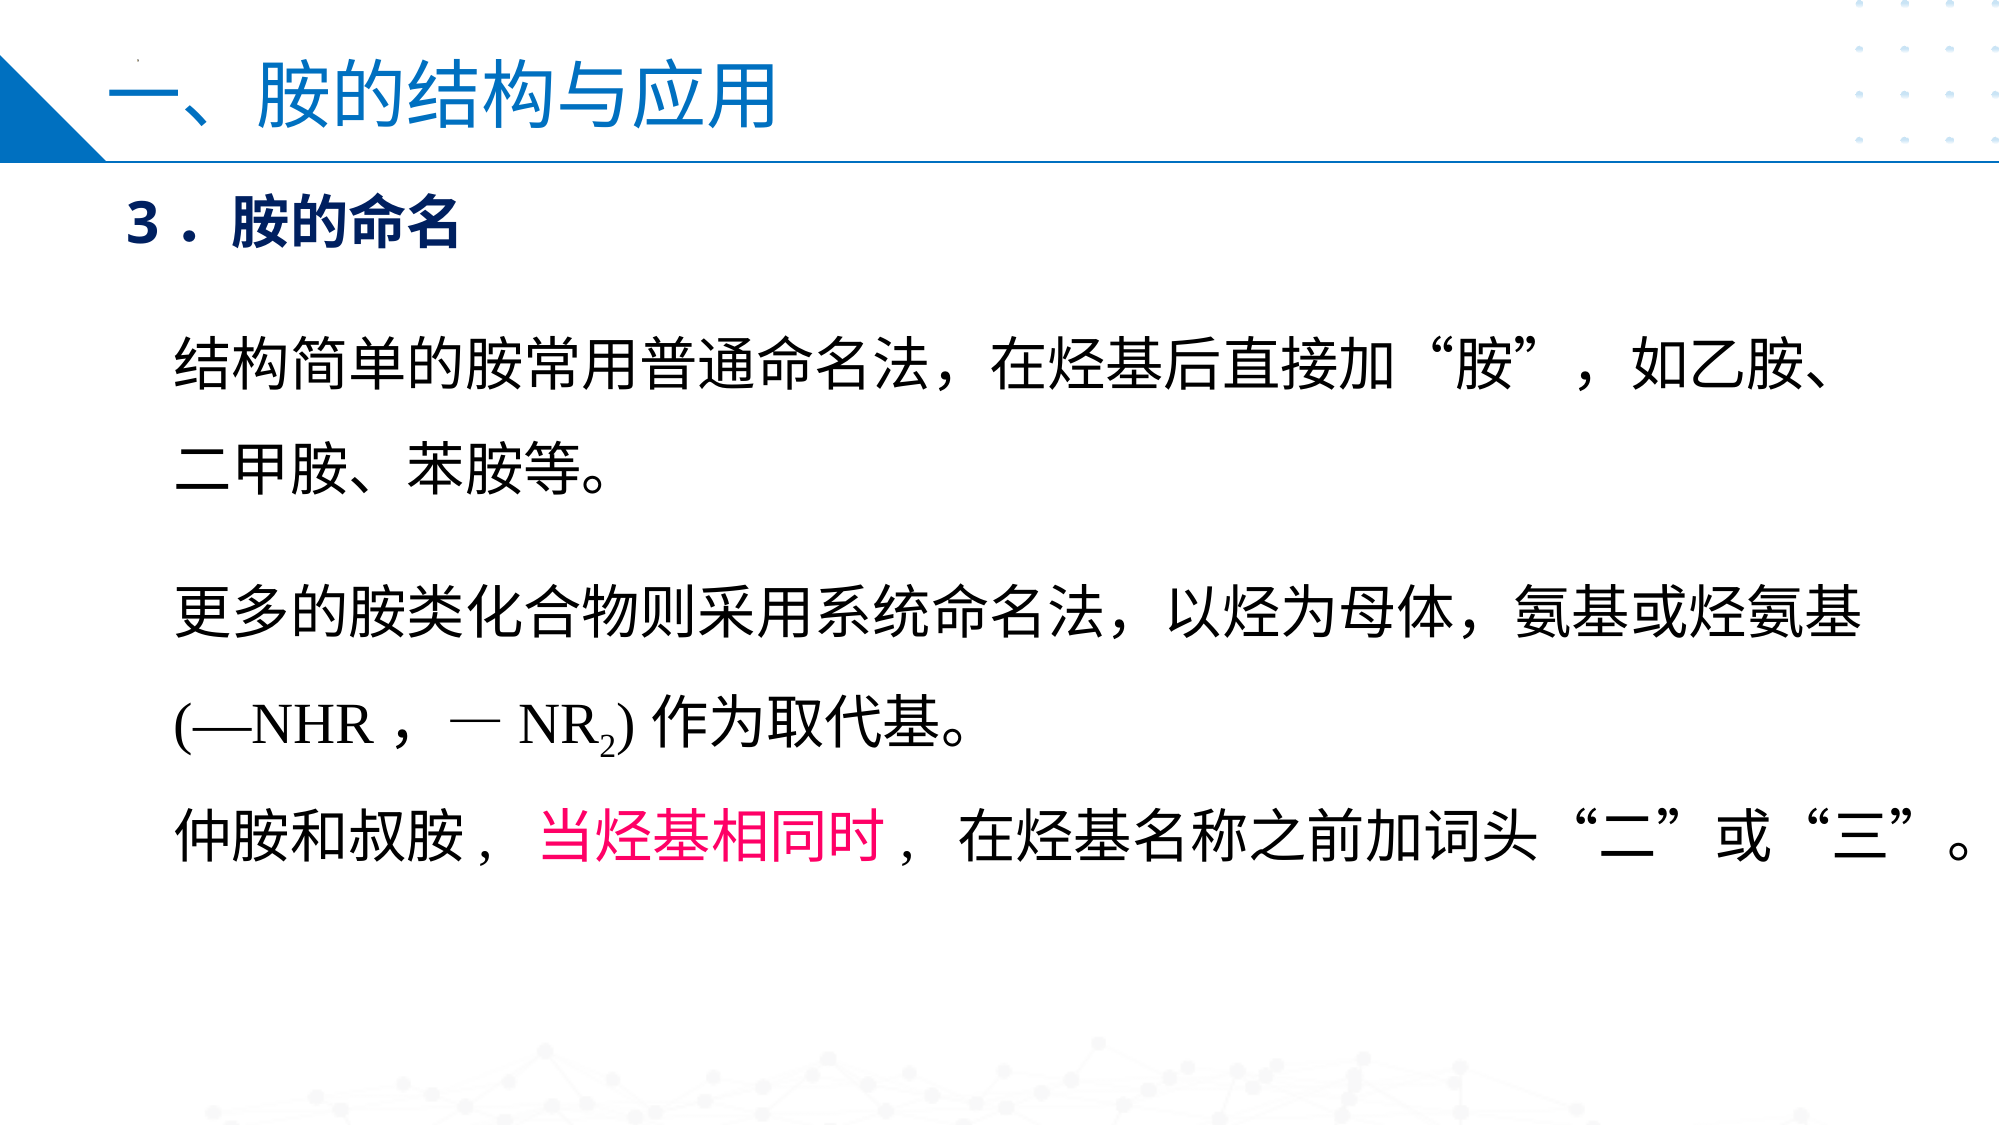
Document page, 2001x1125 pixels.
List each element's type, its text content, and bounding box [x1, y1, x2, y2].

text_box 结构简单的胺常用普通命名法，在烃基后直接加“胺”，如乙胺、二甲胺、苯胺等。 [158, 284, 1831, 510]
text_box 3．胺的命名 [111, 178, 945, 263]
text_box 更多的胺类化合物则采用系统命名法，以烃为母体，氨基或烃氨基(—NHR，—NR2)作为取代基。 仲胺和叔胺, 当烃基相同时, 在烃基名称之前加词头“二”或“三”。 [158, 532, 1963, 900]
text_box 一、胺的结构与应用 [91, 40, 1001, 145]
